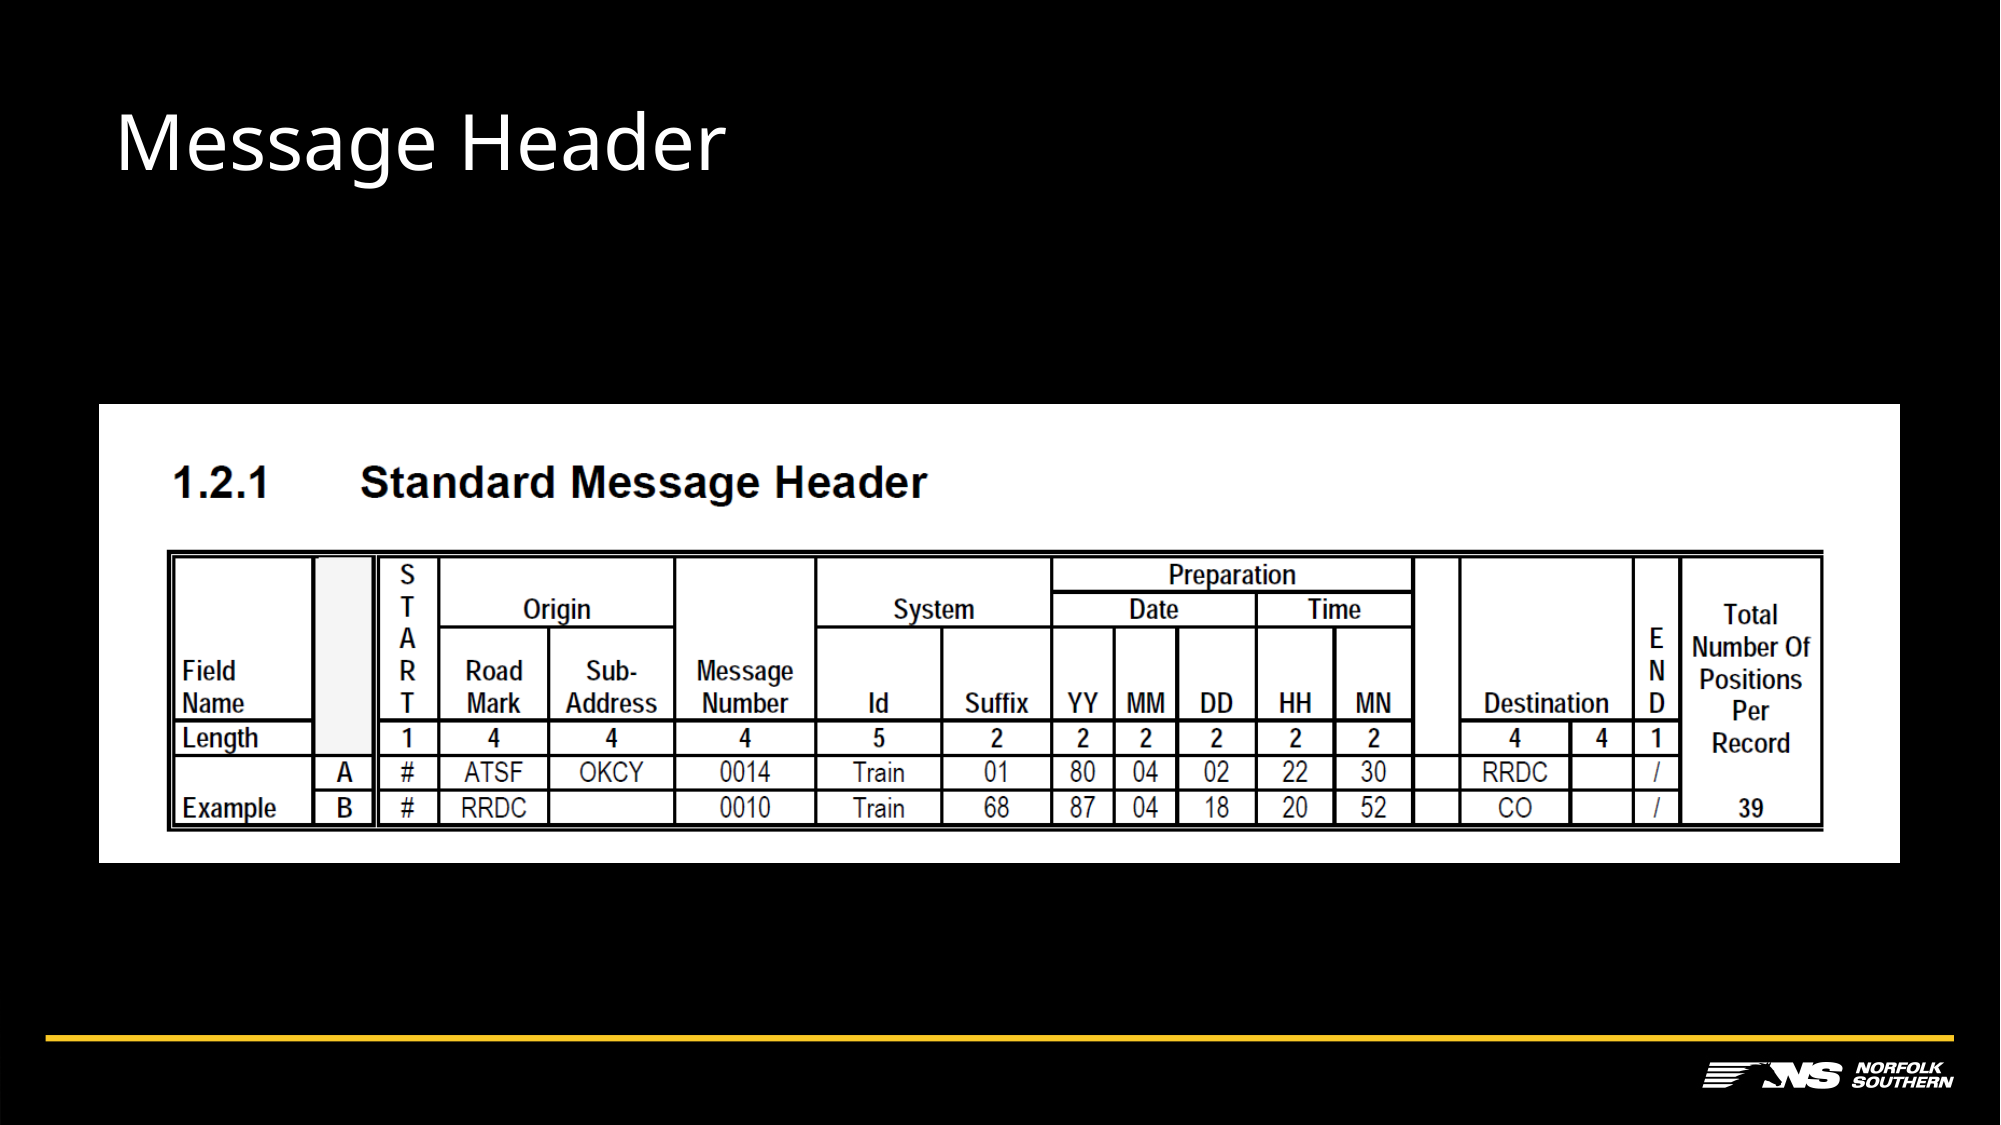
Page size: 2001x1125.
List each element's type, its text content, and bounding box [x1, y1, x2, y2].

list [99, 404, 1901, 863]
picture [0, 0, 2000, 1125]
title Message Header [99, 45, 1900, 233]
